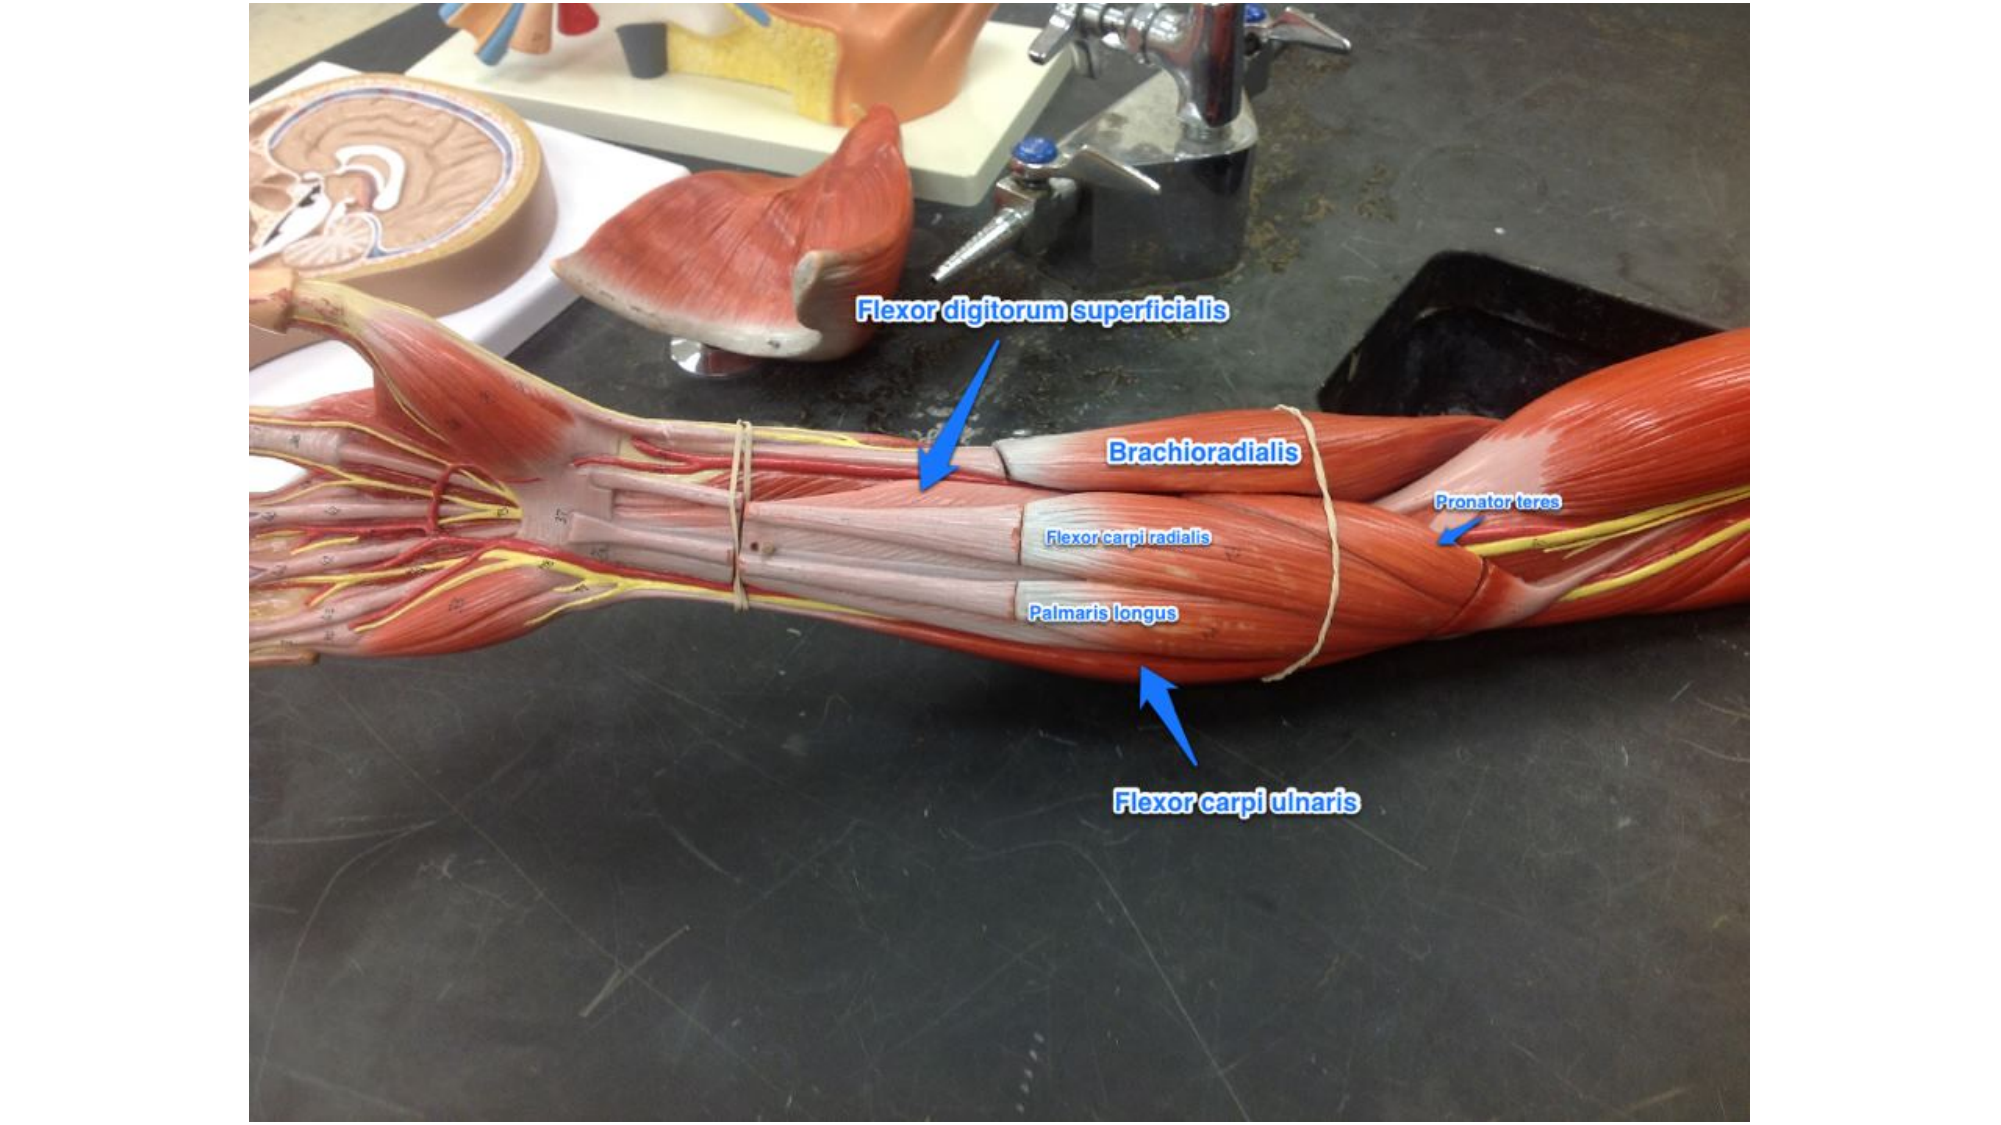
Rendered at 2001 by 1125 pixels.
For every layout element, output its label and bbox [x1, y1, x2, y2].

picture [249, 3, 1750, 1122]
